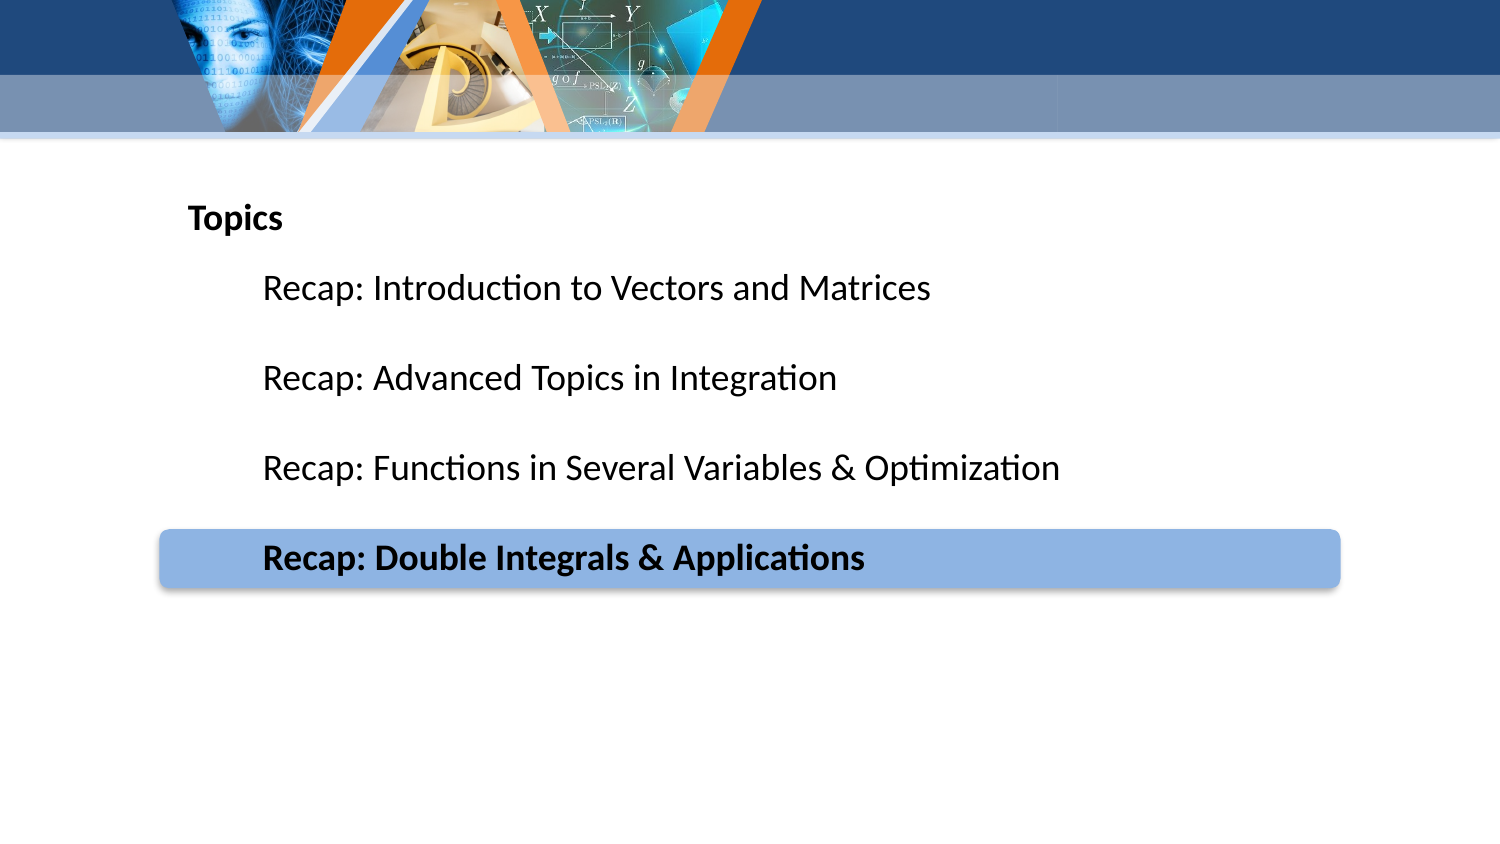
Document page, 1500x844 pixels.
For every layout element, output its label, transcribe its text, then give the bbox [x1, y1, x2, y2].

text_box Topics Recap: Introduction to Vectors and Matrices Recap: Advanced Topics in Integration Recap: Functions in Several Variables & Optimization Recap: Double Integrals & Applications [173, 185, 1077, 586]
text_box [361, 74, 546, 132]
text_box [203, 74, 319, 132]
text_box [549, 74, 695, 132]
picture [521, 0, 728, 74]
text_box [157, 527, 1343, 591]
picture [172, 0, 345, 74]
picture [391, 0, 524, 74]
